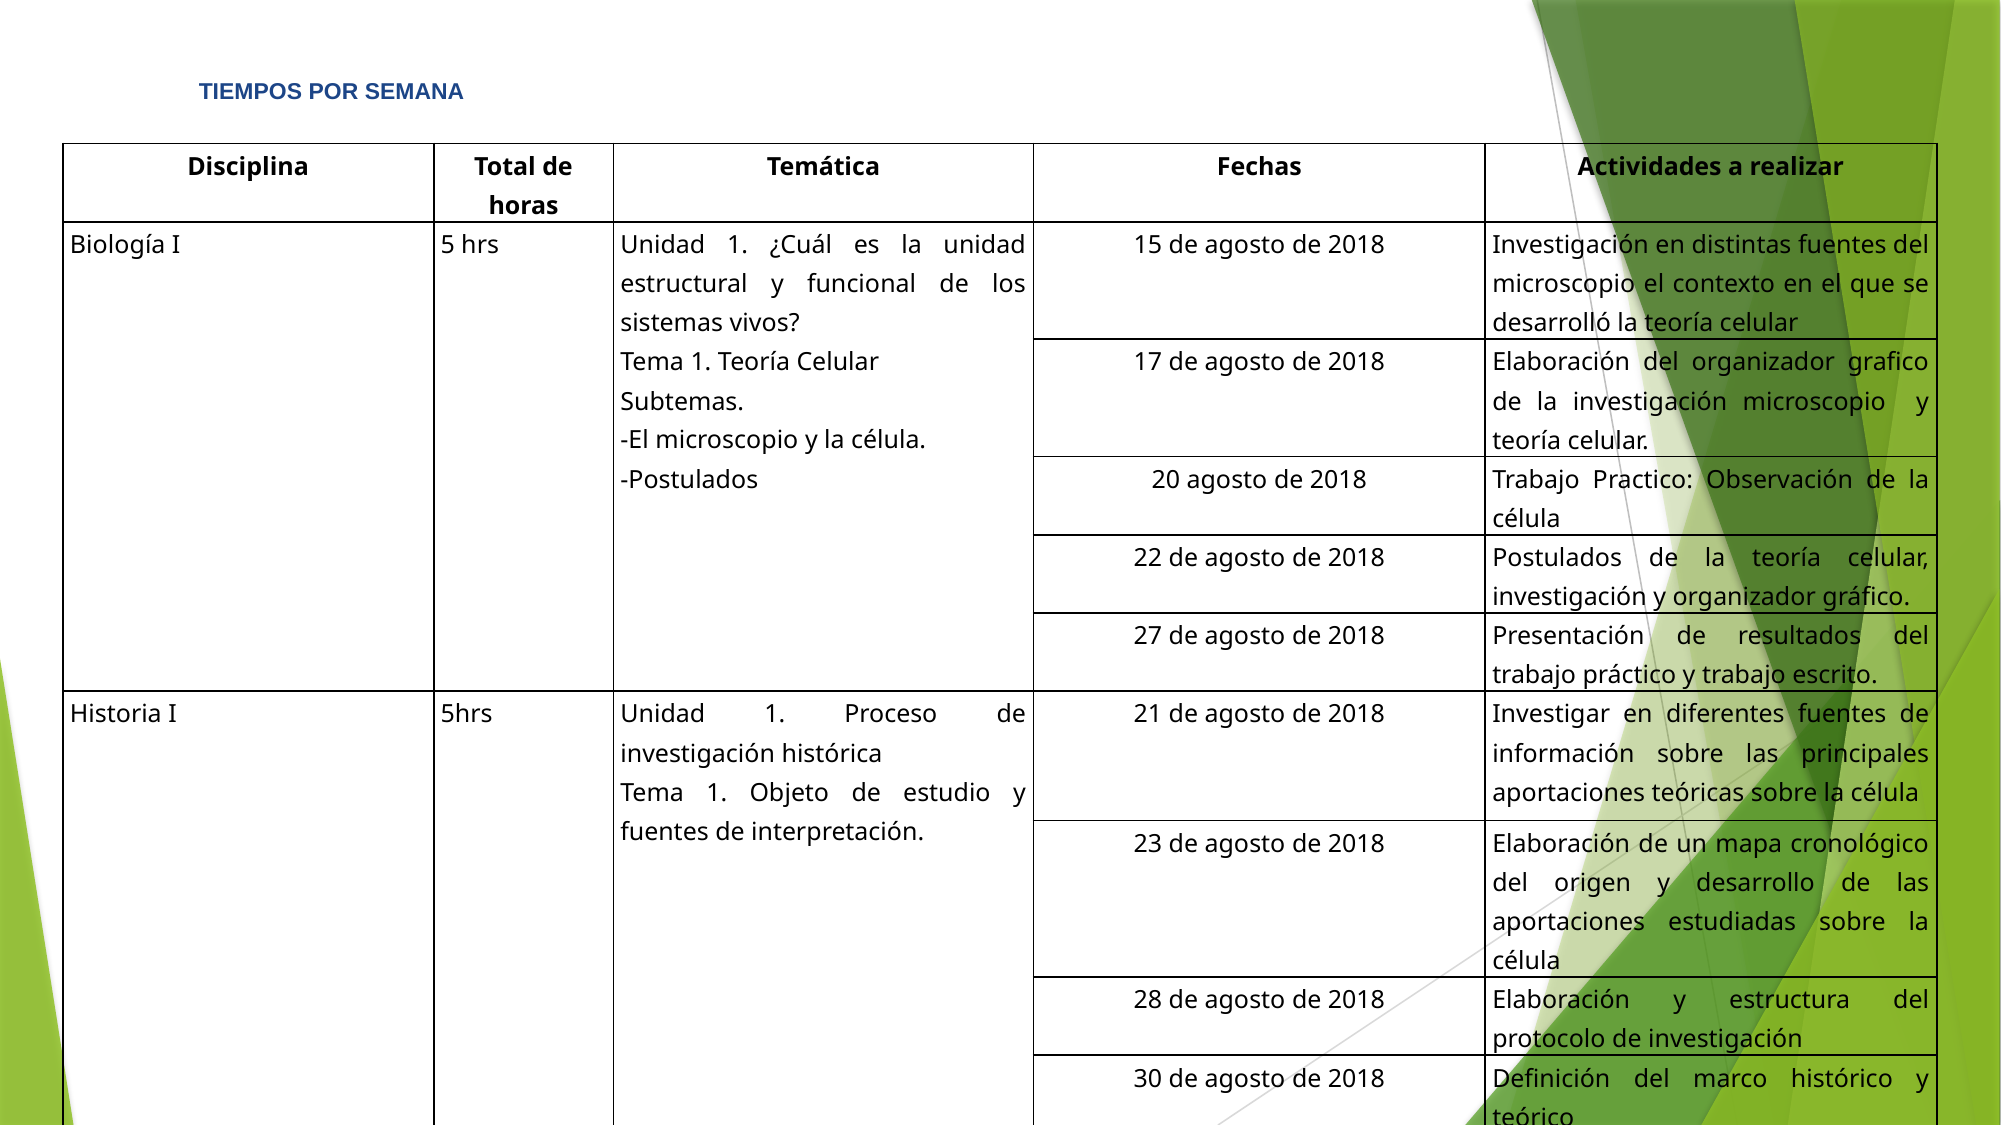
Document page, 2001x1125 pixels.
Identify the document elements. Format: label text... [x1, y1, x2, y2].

table_cell Unidad 1. Proceso de investigación histórica Tema 1. Objeto de estudio y fuentes de interpretación. [614, 692, 1033, 1125]
table_header Temática [614, 144, 1033, 221]
table_cell 17 de agosto de 2018 [1034, 340, 1484, 456]
table_header Total de horas [435, 144, 613, 221]
table_cell 28 de agosto de 2018 [1034, 978, 1484, 1054]
table_cell 30 de agosto de 2018 [1034, 1056, 1484, 1125]
table_cell 15 de agosto de 2018 [1034, 223, 1484, 338]
table_header Disciplina [64, 144, 433, 221]
table_cell 5hrs [435, 692, 613, 1125]
table_cell Elaboración del organizador grafico de la investigación microscopio y teoría celular. [1486, 340, 1936, 456]
table_header Fechas [1034, 144, 1484, 221]
table_cell 27 de agosto de 2018 [1034, 614, 1484, 690]
table_cell Biología I [64, 223, 433, 690]
table_cell 21 de agosto de 2018 [1034, 692, 1484, 820]
table_cell Unidad 1. ¿Cuál es la unidad estructural y funcional de los sistemas vivos? Tema 1. Teoría Celular Subtemas. -El microscopio y la célula. -Postulados [614, 223, 1033, 690]
table_cell 23 de agosto de 2018 [1034, 821, 1484, 976]
table_cell Presentación de resultados del trabajo práctico y trabajo escrito. [1486, 614, 1936, 690]
table_cell Elaboración de un mapa cronológico del origen y desarrollo de las aportaciones estudiadas sobre la célula [1486, 821, 1936, 976]
table_cell Postulados de la teoría celular, investigación y organizador gráfico. [1486, 536, 1936, 612]
table_cell Elaboración y estructura del protocolo de investigación [1486, 978, 1936, 1054]
table_cell Trabajo Practico: Observación de la célula [1486, 457, 1936, 534]
table_cell 20 agosto de 2018 [1034, 457, 1484, 534]
table_cell Historia I [64, 692, 433, 1125]
table_cell 22 de agosto de 2018 [1034, 536, 1484, 612]
text_box TIEMPOS POR SEMANA [183, 68, 2000, 139]
table_header Actividades a realizar [1486, 144, 1936, 221]
table_cell Investigación en distintas fuentes del microscopio el contexto en el que se desarrolló la teoría celular [1486, 223, 1936, 338]
table_cell Investigar en diferentes fuentes de información sobre las principales aportaciones teóricas sobre la célula [1486, 692, 1936, 820]
table_cell 5 hrs [435, 223, 613, 690]
table_cell Definición del marco histórico y teórico [1486, 1056, 1936, 1125]
